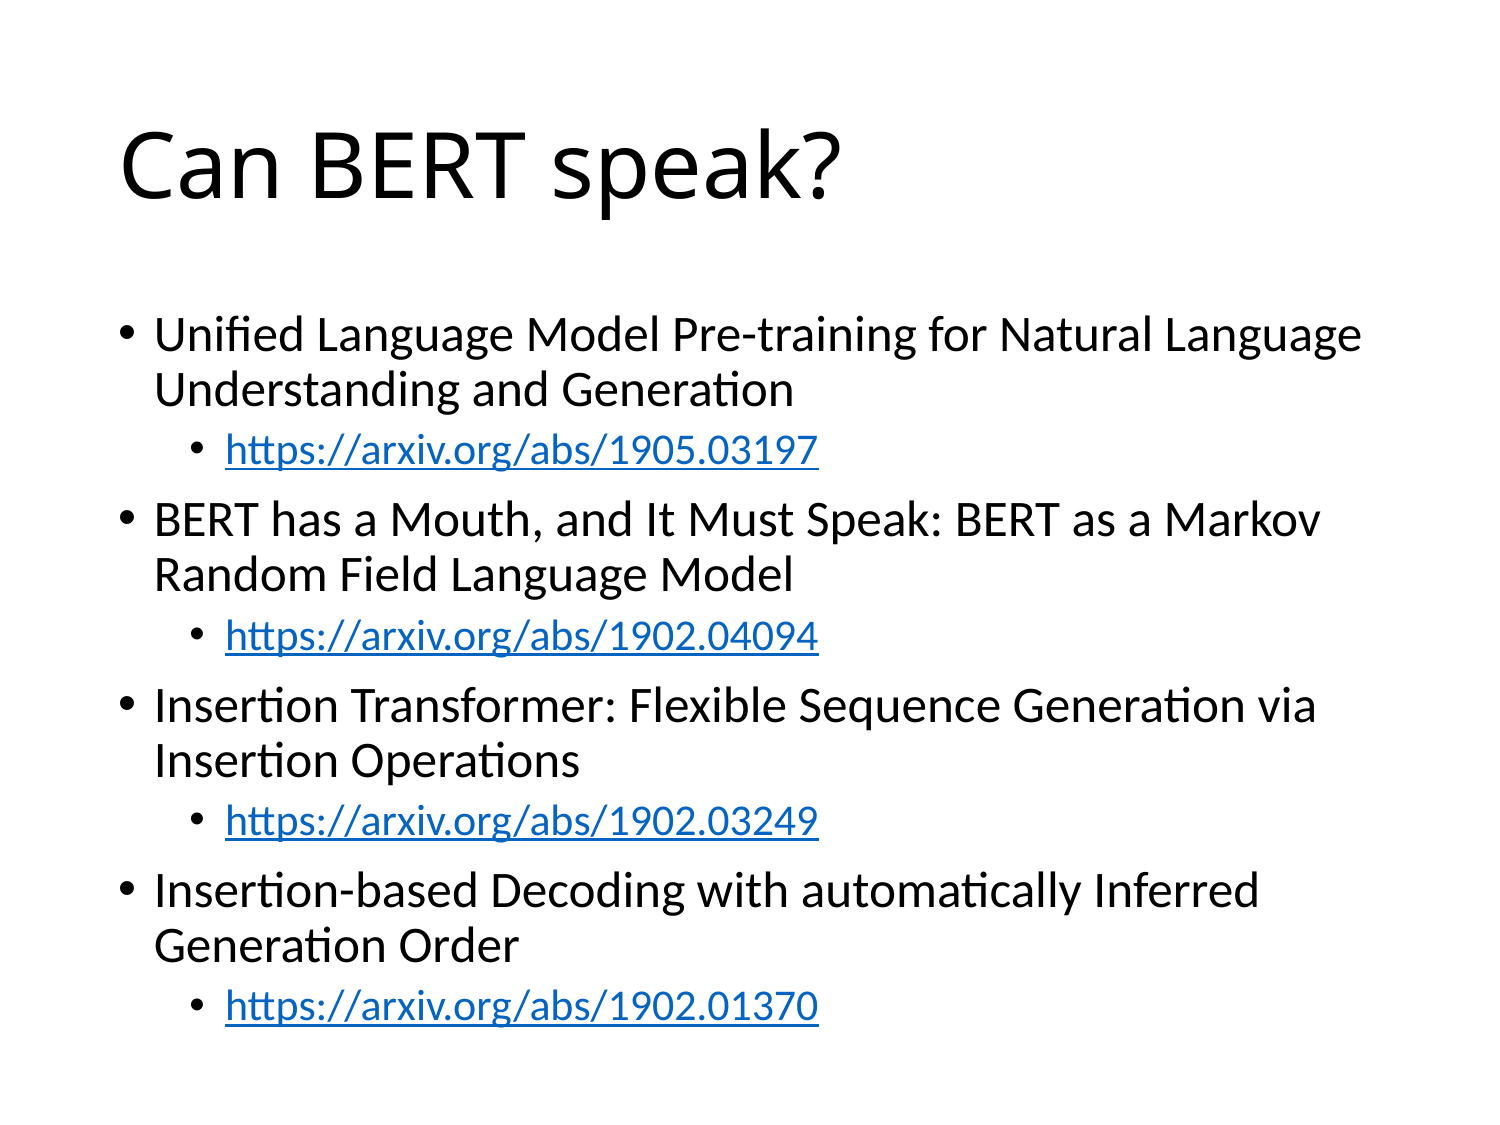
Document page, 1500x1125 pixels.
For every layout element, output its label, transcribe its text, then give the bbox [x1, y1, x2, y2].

title Can BERT speak? [103, 59, 1397, 278]
list Unified Language Model Pre-training for Natural Language Understanding and Generation https://arxiv.org/abs/1905.03197 BERT has a Mouth, and It Must Speak: BERT as a Markov Random Field Language Model https://arxiv.org/abs/1902.04094 Insertion Transformer: Flexible Sequence Generation via Insertion Operations https://arxiv.org/abs/1902.03249 Insertion-based Decoding with automatically Inferred Generation Order https://arxiv.org/abs/1902.01370 [103, 299, 1397, 1045]
